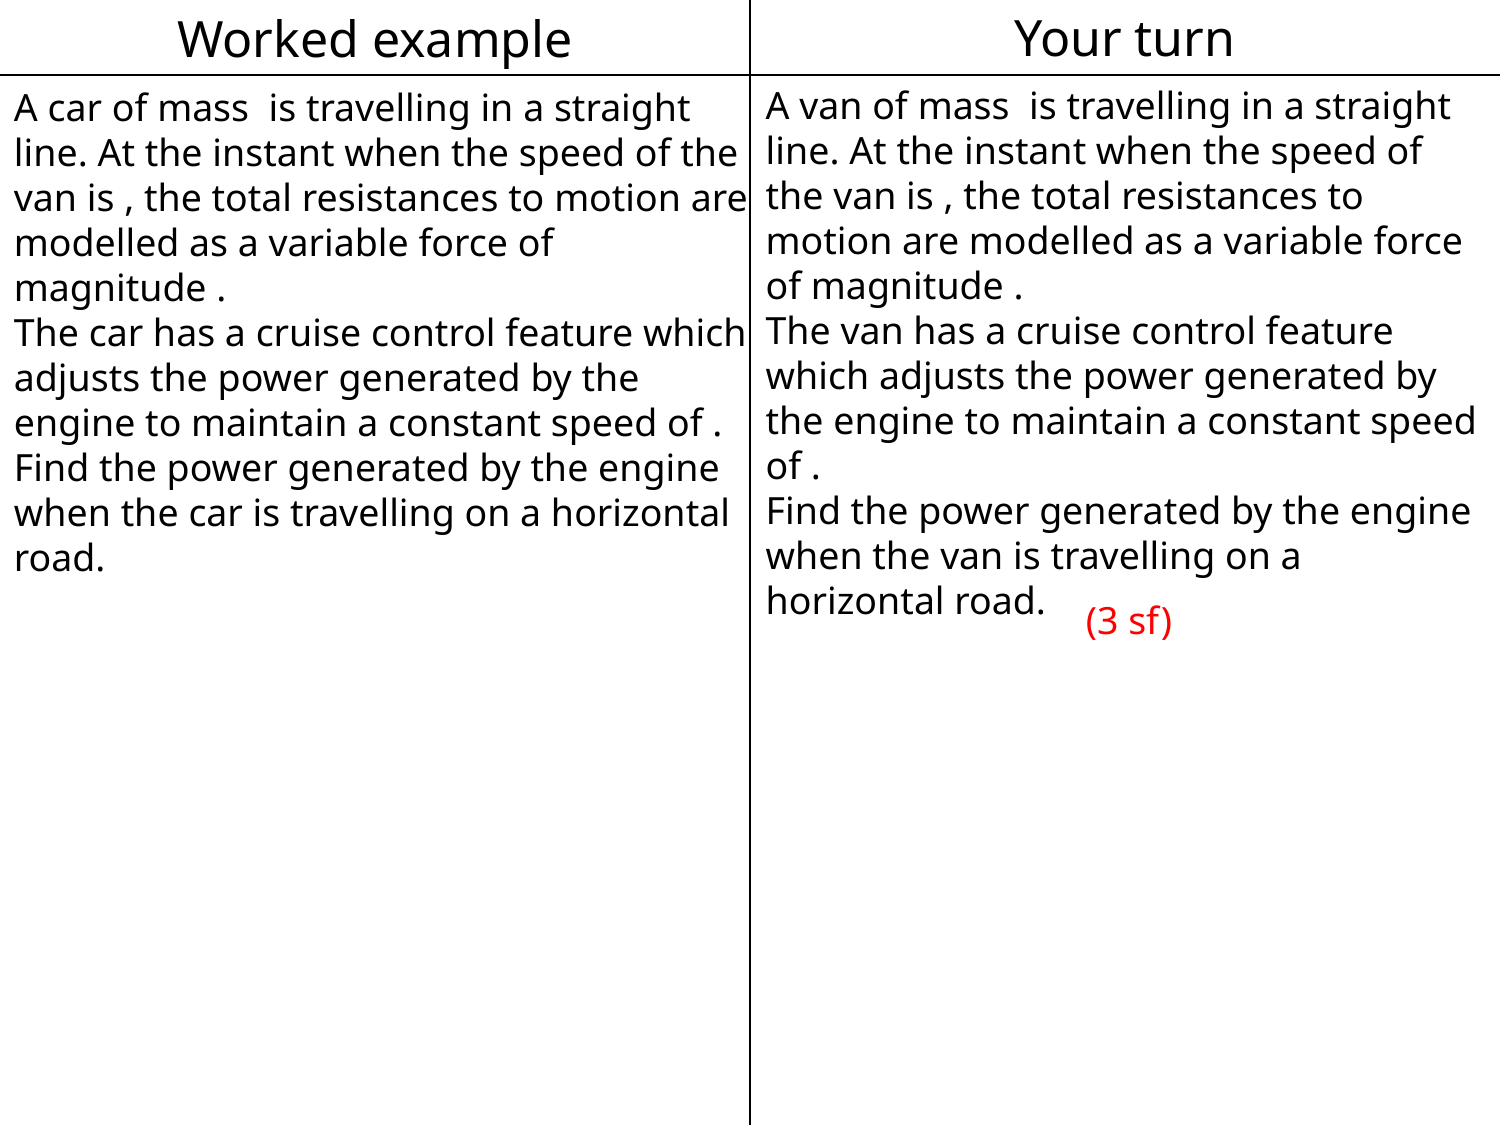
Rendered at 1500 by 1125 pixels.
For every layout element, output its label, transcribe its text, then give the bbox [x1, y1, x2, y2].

text_box Worked example [0, 0, 749, 74]
text_box Your turn [751, 0, 1500, 74]
